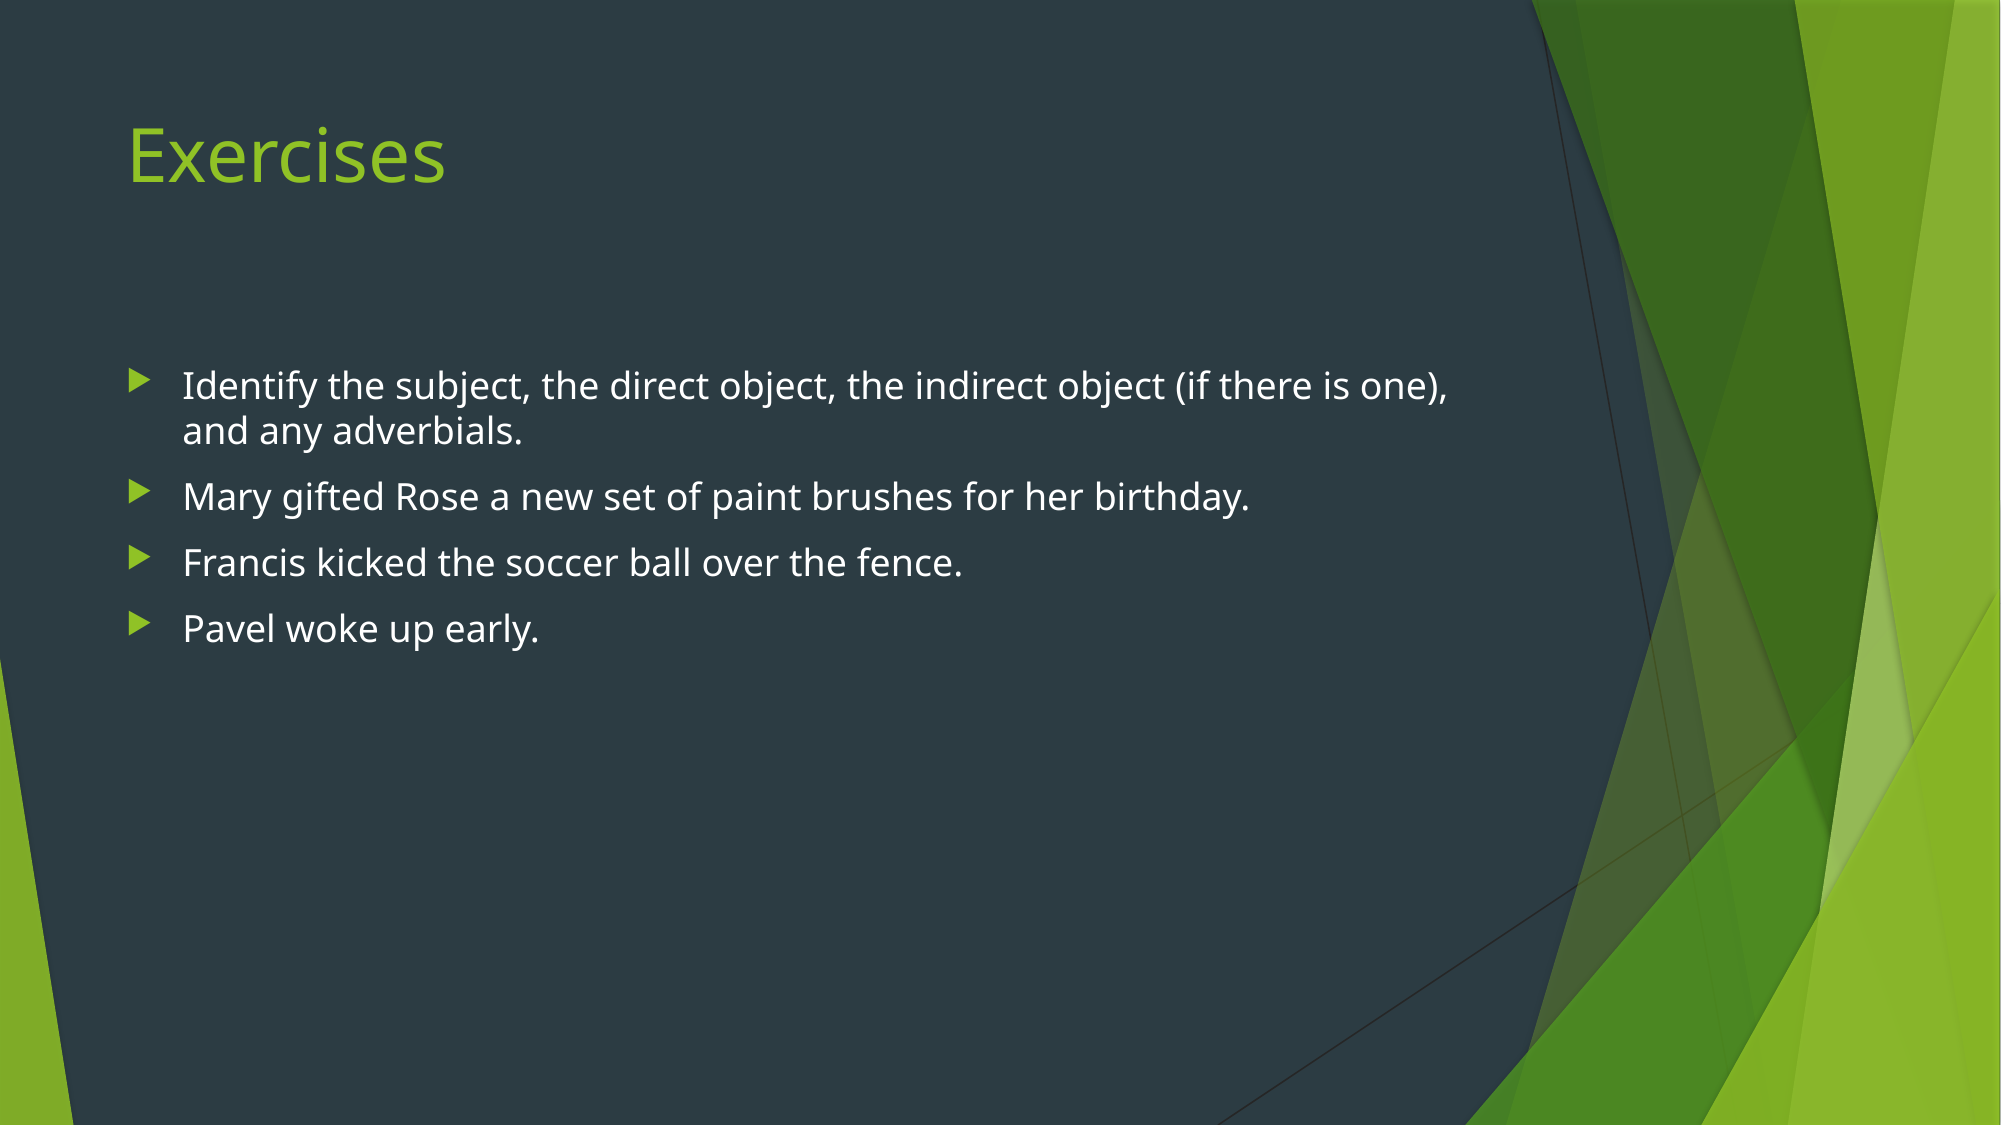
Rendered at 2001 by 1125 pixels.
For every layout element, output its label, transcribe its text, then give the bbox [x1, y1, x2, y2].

list Identify the subject, the direct object, the indirect object (if there is one), and any adverbials. Mary gifted Rose a new set of paint brushes for her birthday. Francis kicked the soccer ball over the fence. Pavel woke up early. [111, 354, 1522, 992]
title Exercises [111, 99, 1522, 317]
